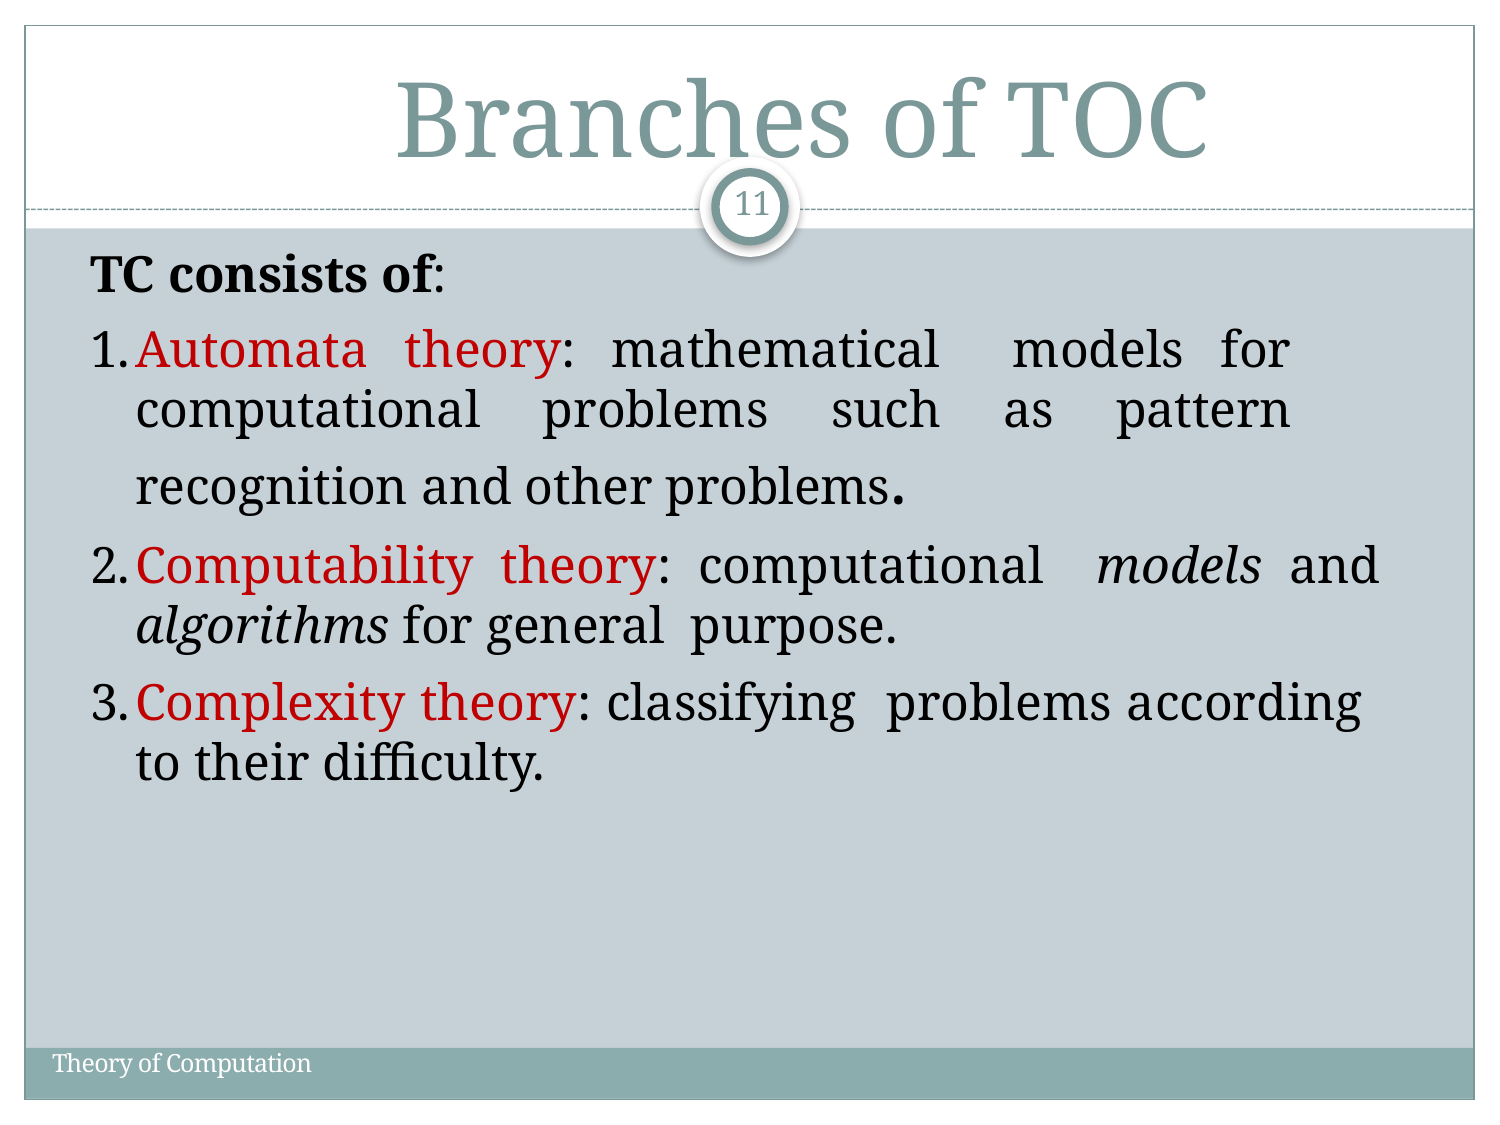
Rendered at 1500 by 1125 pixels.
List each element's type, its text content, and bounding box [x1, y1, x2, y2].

title Branches of TOC [275, 0, 1328, 179]
footer Theory of Computation [50, 1051, 638, 1125]
text_box TC consists of: Automata theory: mathematical models for computational problems such as pattern recognition and other problems. Computability theory: computational models and algorithms for general purpose. Complexity theory: classifying problems according to their difficulty. [87, 224, 1382, 790]
slide_number 11 [715, 168, 791, 224]
